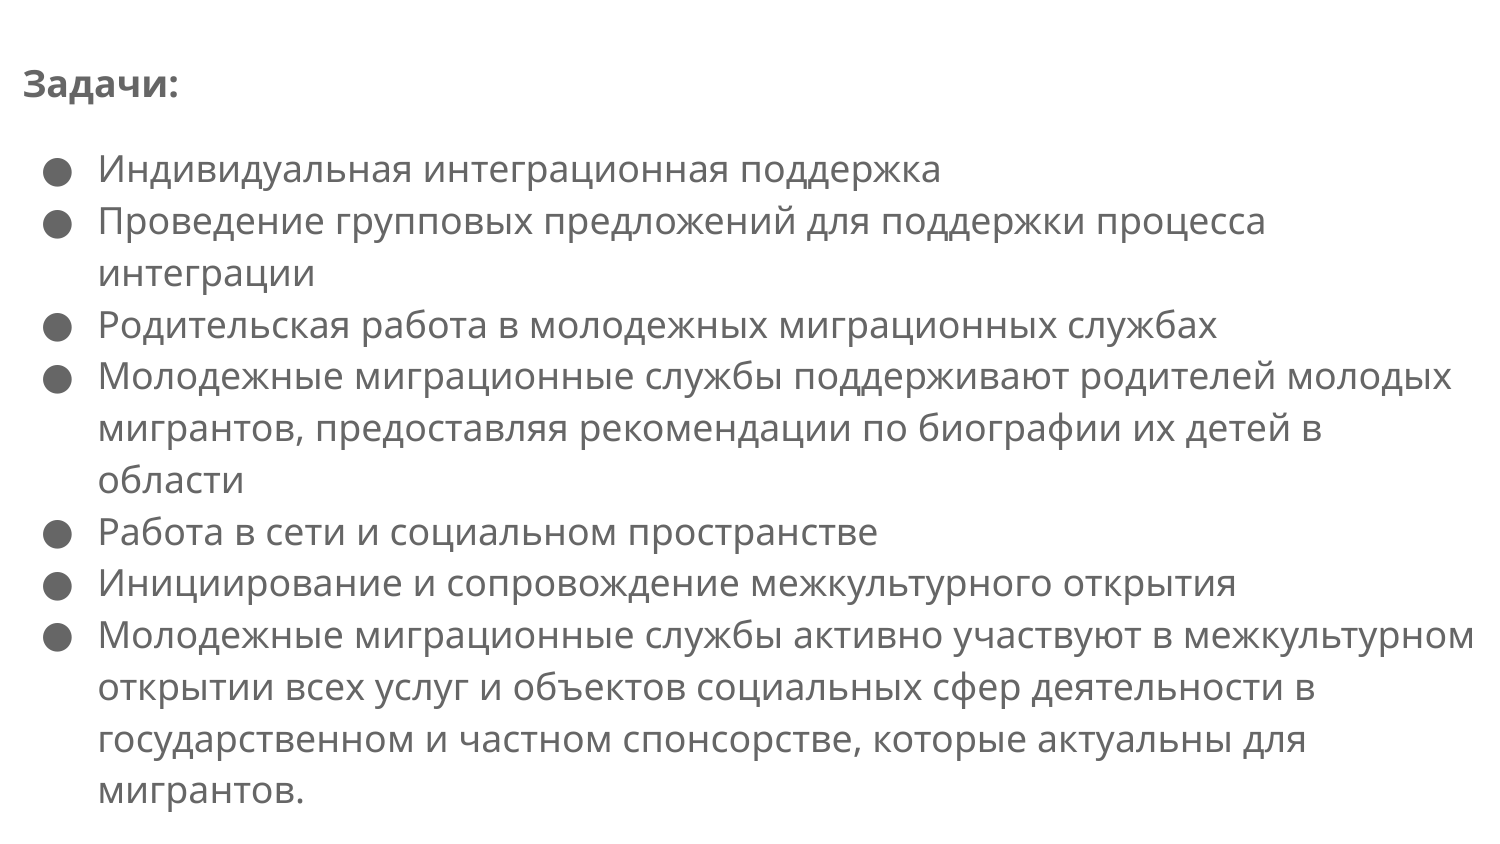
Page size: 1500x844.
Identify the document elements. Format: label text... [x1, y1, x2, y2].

text_box Задачи: Индивидуальная интеграционная поддержка Проведение групповых предложений для поддержки процесса интеграции Родительская работа в молодежных миграционных службах Молодежные миграционные службы поддерживают родителей молодых мигрантов, предоставляя рекомендации по биографии их детей в области Работа в сети и социальном пространстве Инициирование и сопровождение межкультурного открытия Молодежные миграционные службы активно участвуют в межкультурном открытии всех услуг и объектов социальных сфер деятельности в государственном и частном спонсорстве, которые актуальны для мигрантов. [7, 39, 1493, 826]
